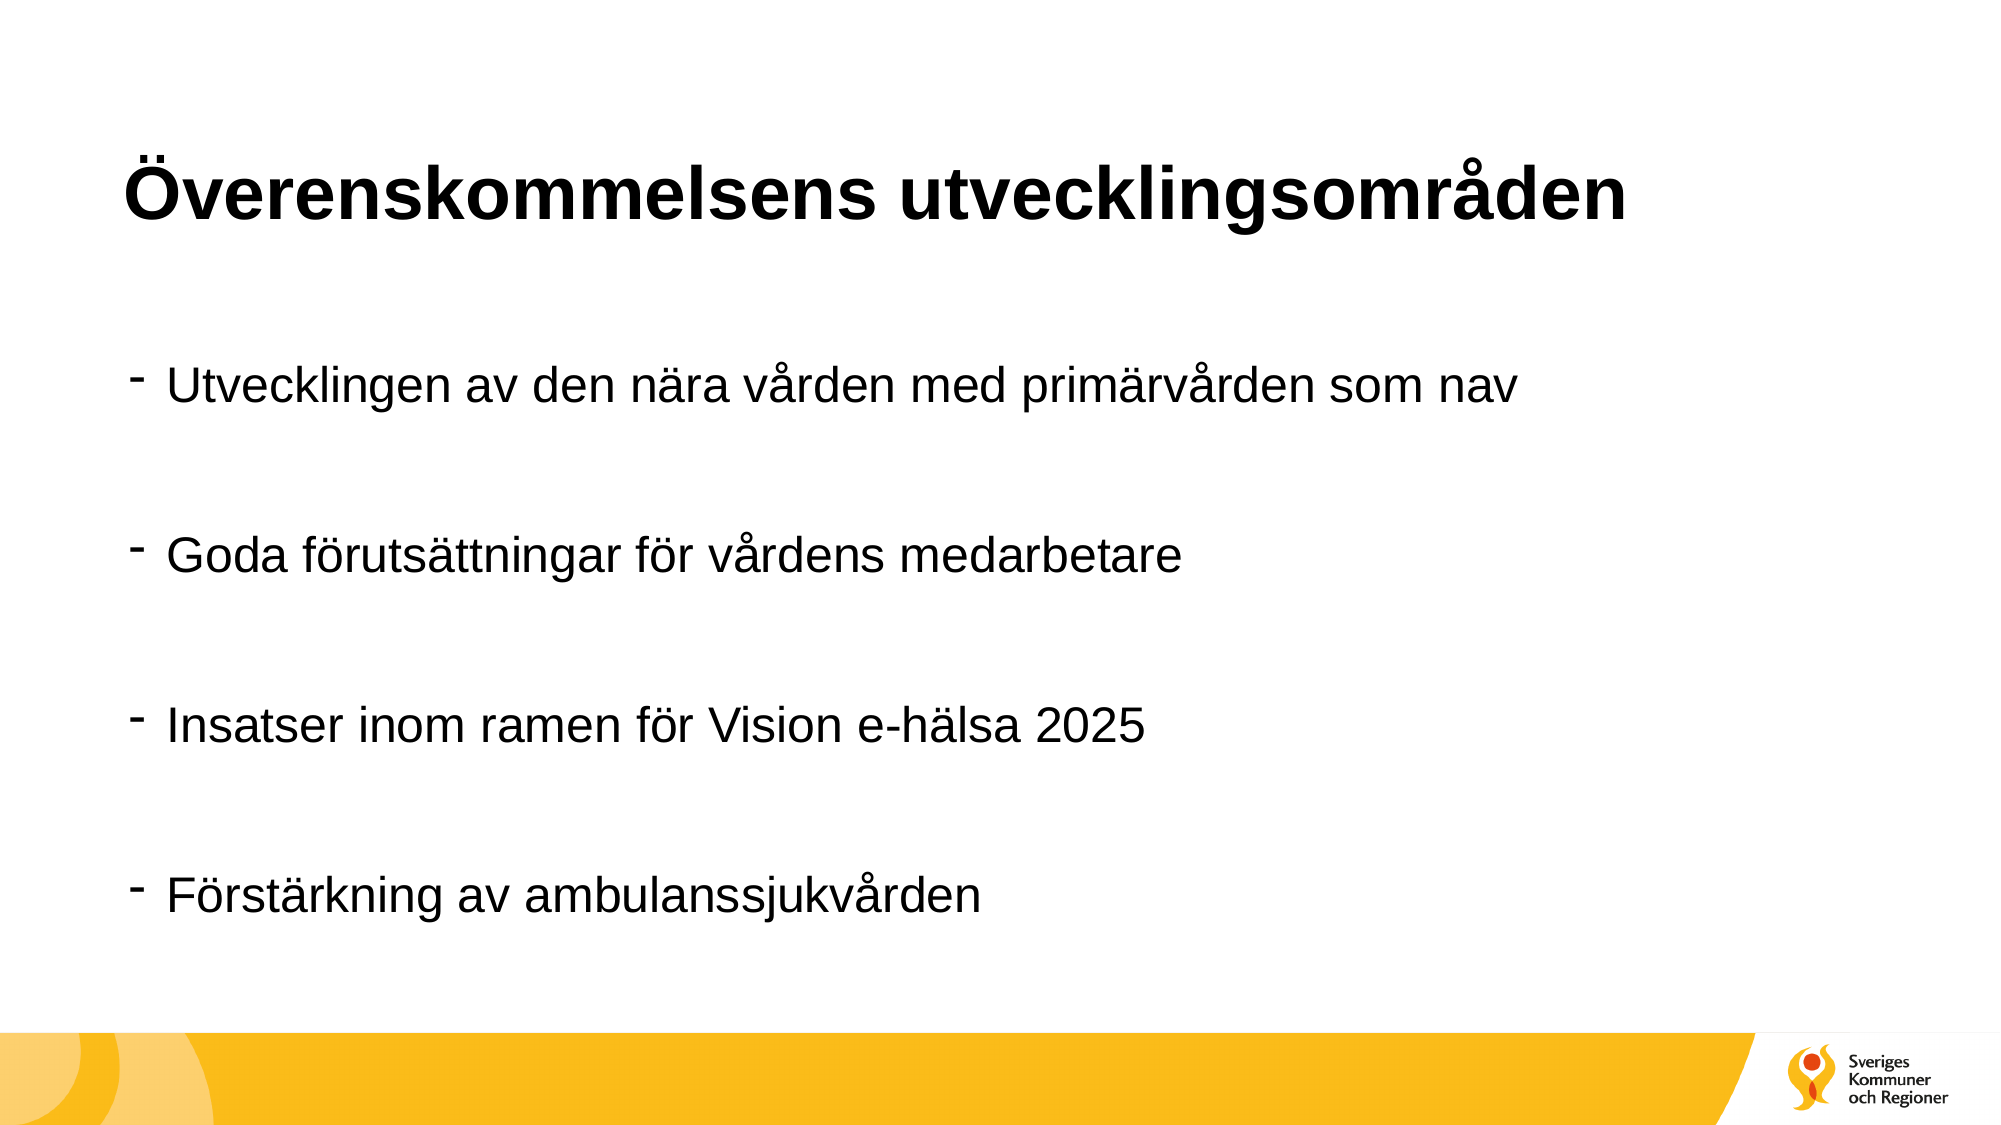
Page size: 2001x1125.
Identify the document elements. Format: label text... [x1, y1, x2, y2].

title Överenskommelsens utvecklingsområden [108, 143, 1686, 345]
picture [0, 0, 2000, 1125]
list Utvecklingen av den nära vården med primärvården som nav Goda förutsättningar för vårdens medarbetare Insatser inom ramen för Vision e-hälsa 2025 Förstärkning av ambulanssjukvården [108, 345, 1686, 959]
